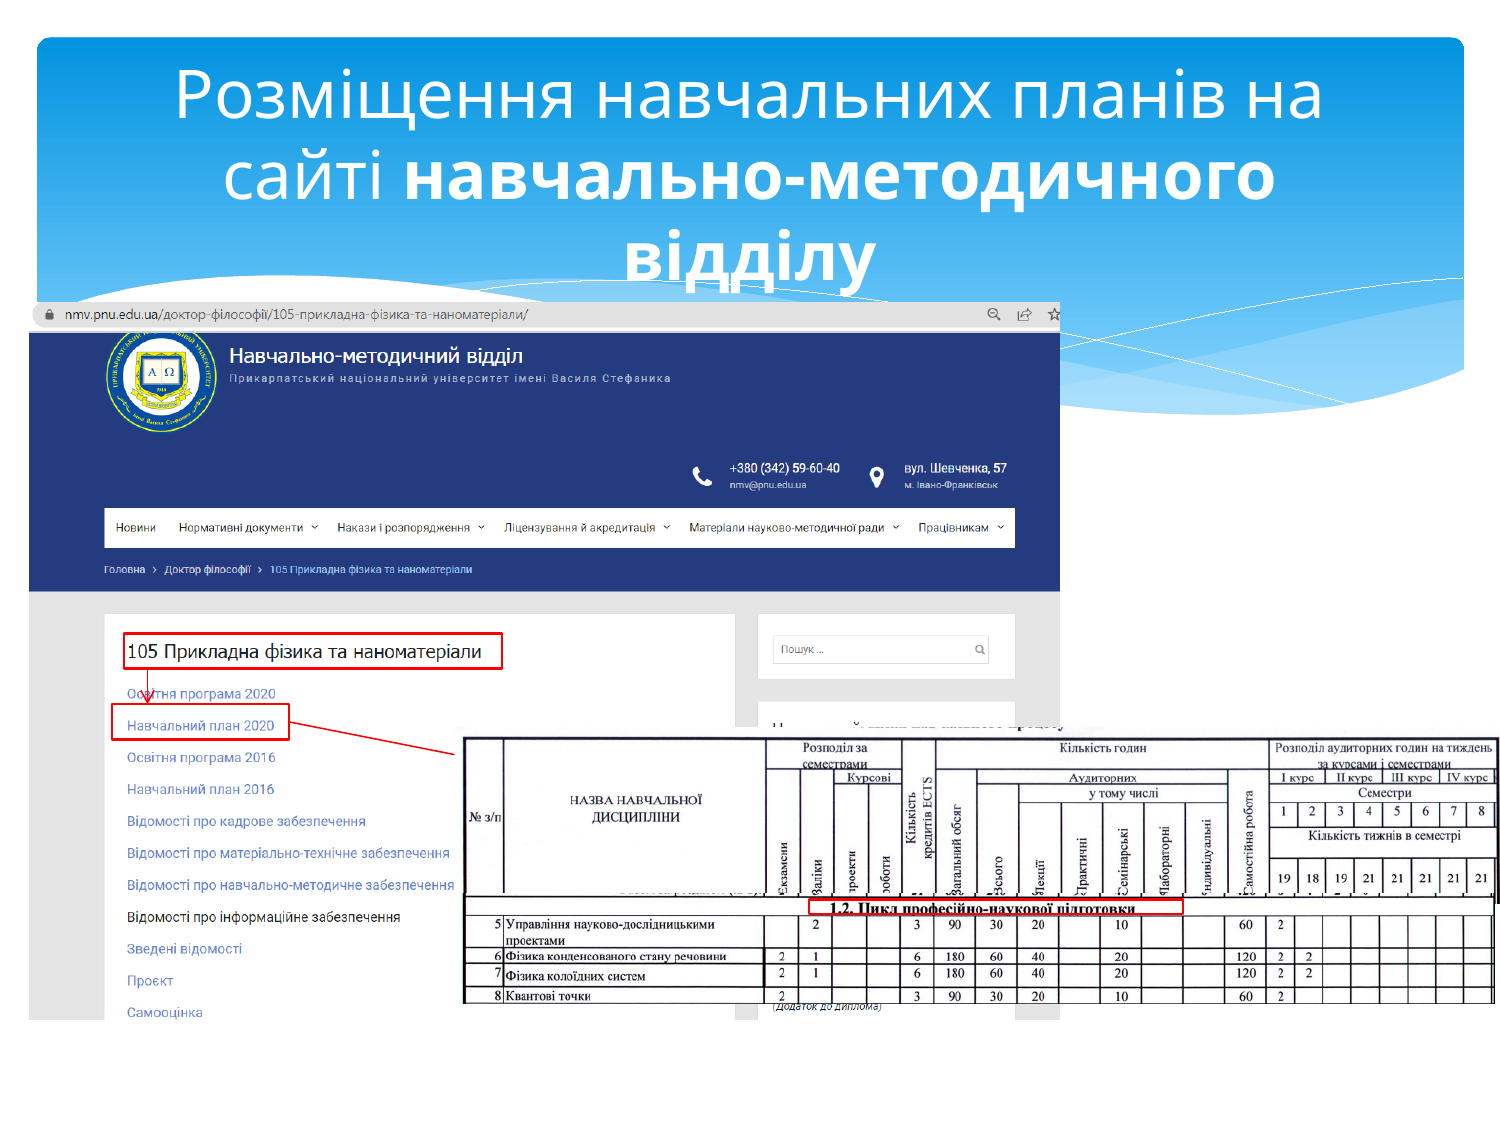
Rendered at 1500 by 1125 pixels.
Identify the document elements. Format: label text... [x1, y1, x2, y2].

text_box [288, 721, 526, 769]
picture [29, 302, 1500, 1020]
title Розміщення навчальних планів на сайті навчально-методичного відділу [75, 42, 1425, 303]
